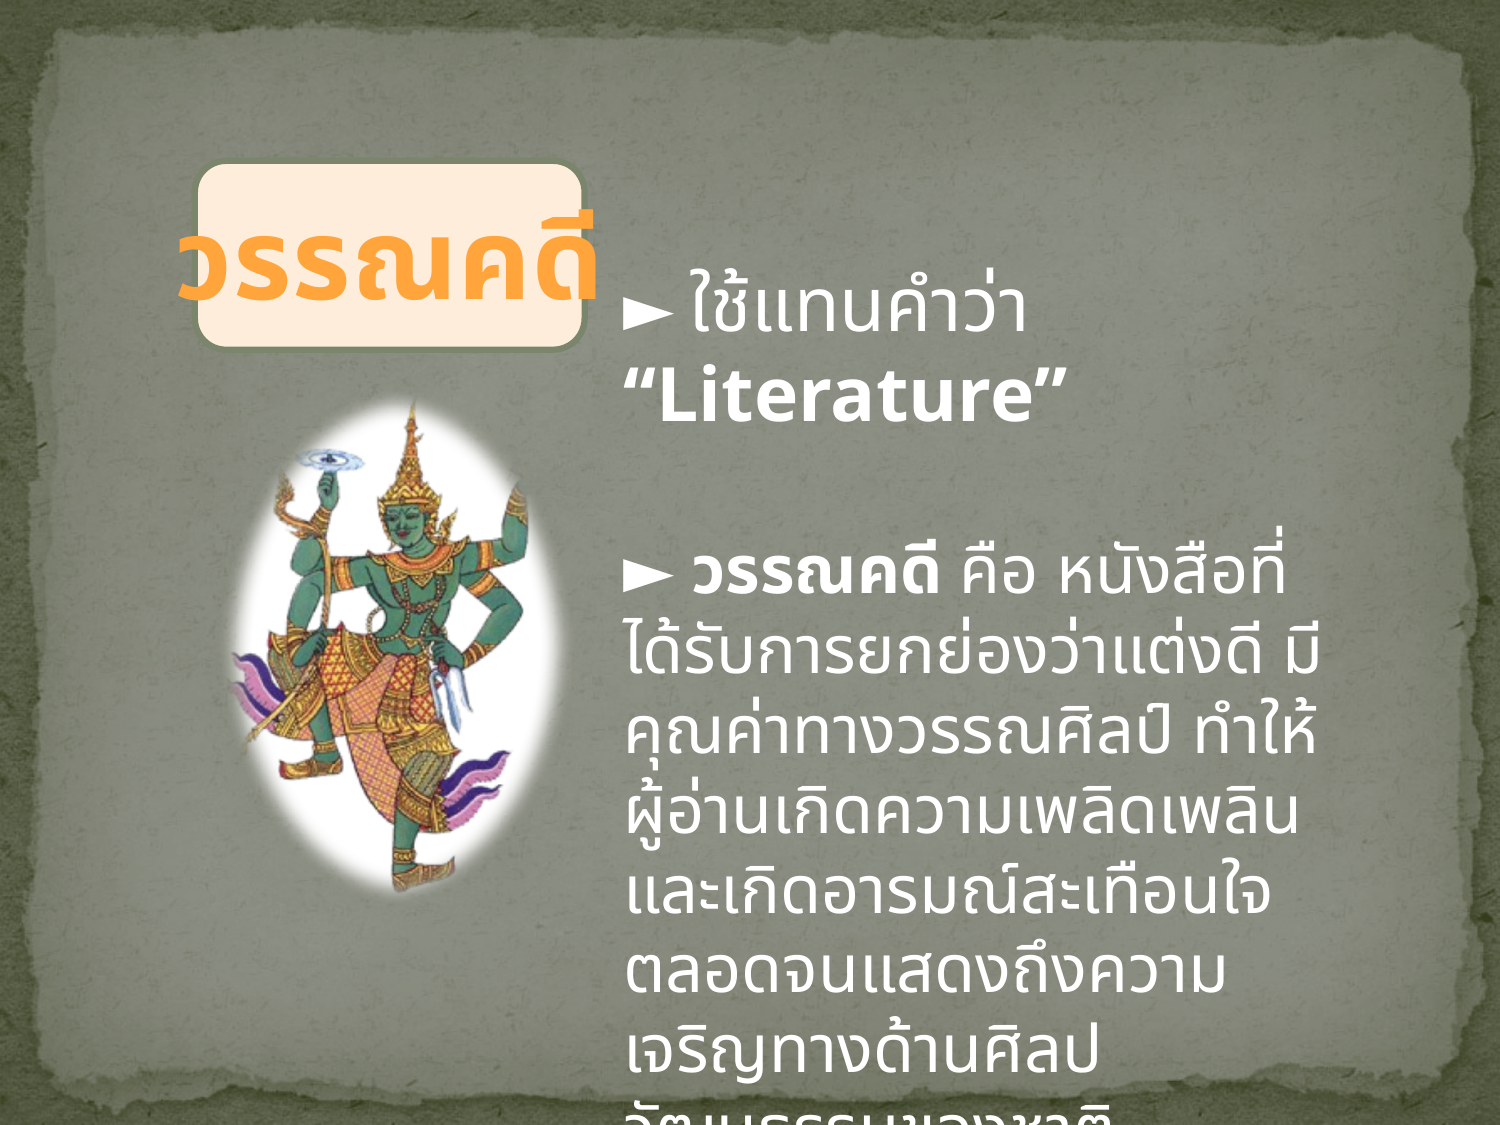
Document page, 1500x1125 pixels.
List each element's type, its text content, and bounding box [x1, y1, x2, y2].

text_box วรรณคดี [160, 179, 620, 330]
picture [218, 387, 576, 907]
text_box [193, 330, 586, 353]
text_box [194, 157, 586, 179]
text_box ► ใช้แทนคำว่า “Literature” ► วรรณคดี คือ หนังสือที่ได้รับการยกย่องว่าแต่งดี มีคุณค่าทางวรรณศิลป์ ทำให้ผู้อ่านเกิดความเพลิดเพลินและเกิดอารมณ์สะเทือนใจ ตลอดจนแสดงถึงความเจริญทางด้านศิลปวัฒนธรรมของชาติ [608, 249, 1365, 1125]
